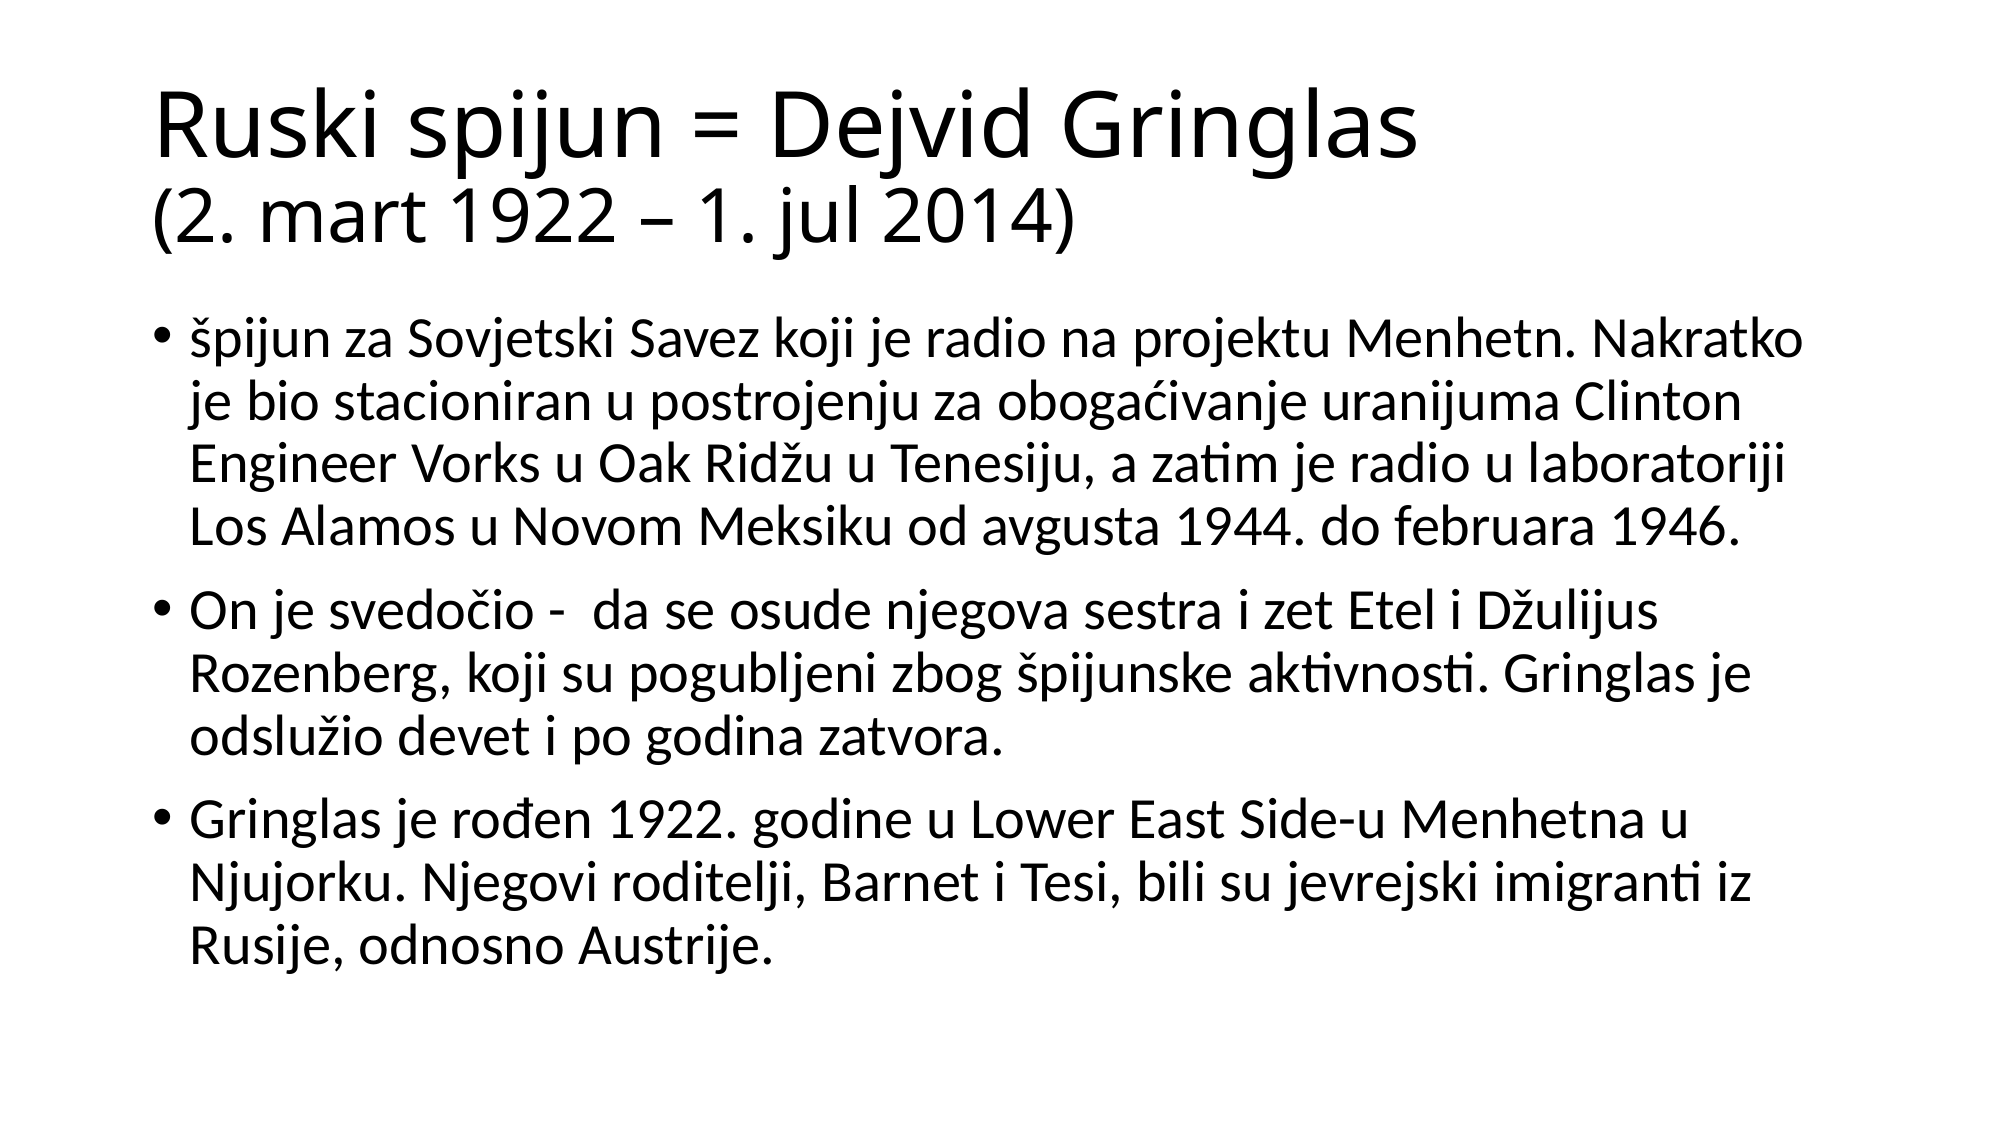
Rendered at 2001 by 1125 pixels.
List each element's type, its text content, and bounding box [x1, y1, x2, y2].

title Ruski spijun = Dejvid Gringlas (2. mart 1922 – 1. jul 2014) [137, 59, 1863, 278]
list špijun za Sovjetski Savez koji je radio na projektu Menhetn. Nakratko je bio stacioniran u postrojenju za obogaćivanje uranijuma Clinton Engineer Vorks u Oak Ridžu u Tenesiju, a zatim je radio u laboratoriji Los Alamos u Novom Meksiku od avgusta 1944. do februara 1946. On je svedočio - da se osude njegova sestra i zet Etel i Džulijus Rozenberg, koji su pogubljeni zbog špijunske aktivnosti. Gringlas je odslužio devet i po godina zatvora. Gringlas je rođen 1922. godine u Lower East Side-u Menhetna u Njujorku. Njegovi roditelji, Barnet i Tesi, bili su jevrejski imigranti iz Rusije, odnosno Austrije. [137, 299, 1863, 1014]
